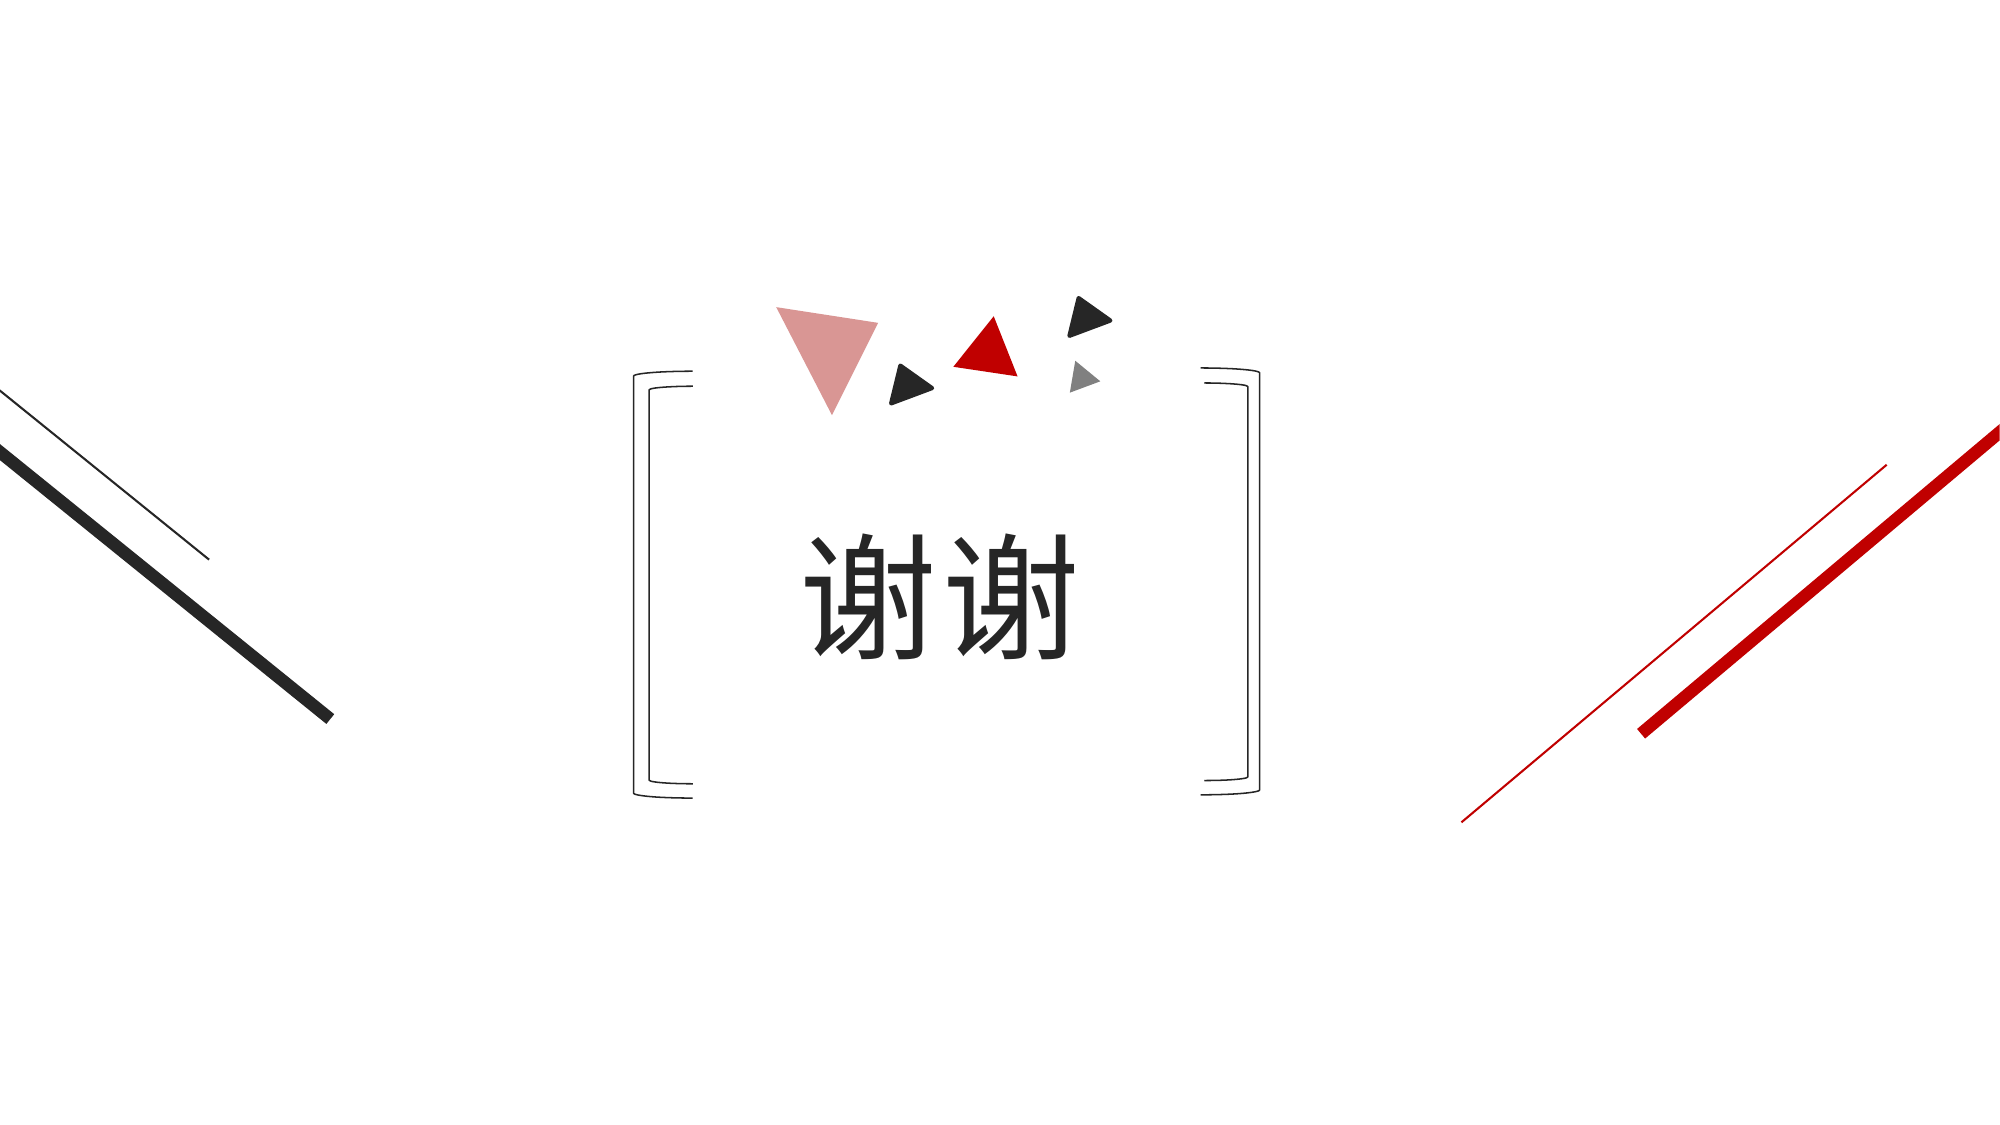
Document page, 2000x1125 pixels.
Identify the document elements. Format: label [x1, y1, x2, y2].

text_box [633, 280, 1260, 799]
text_box [0, 241, 357, 689]
text_box [1461, 375, 2000, 823]
